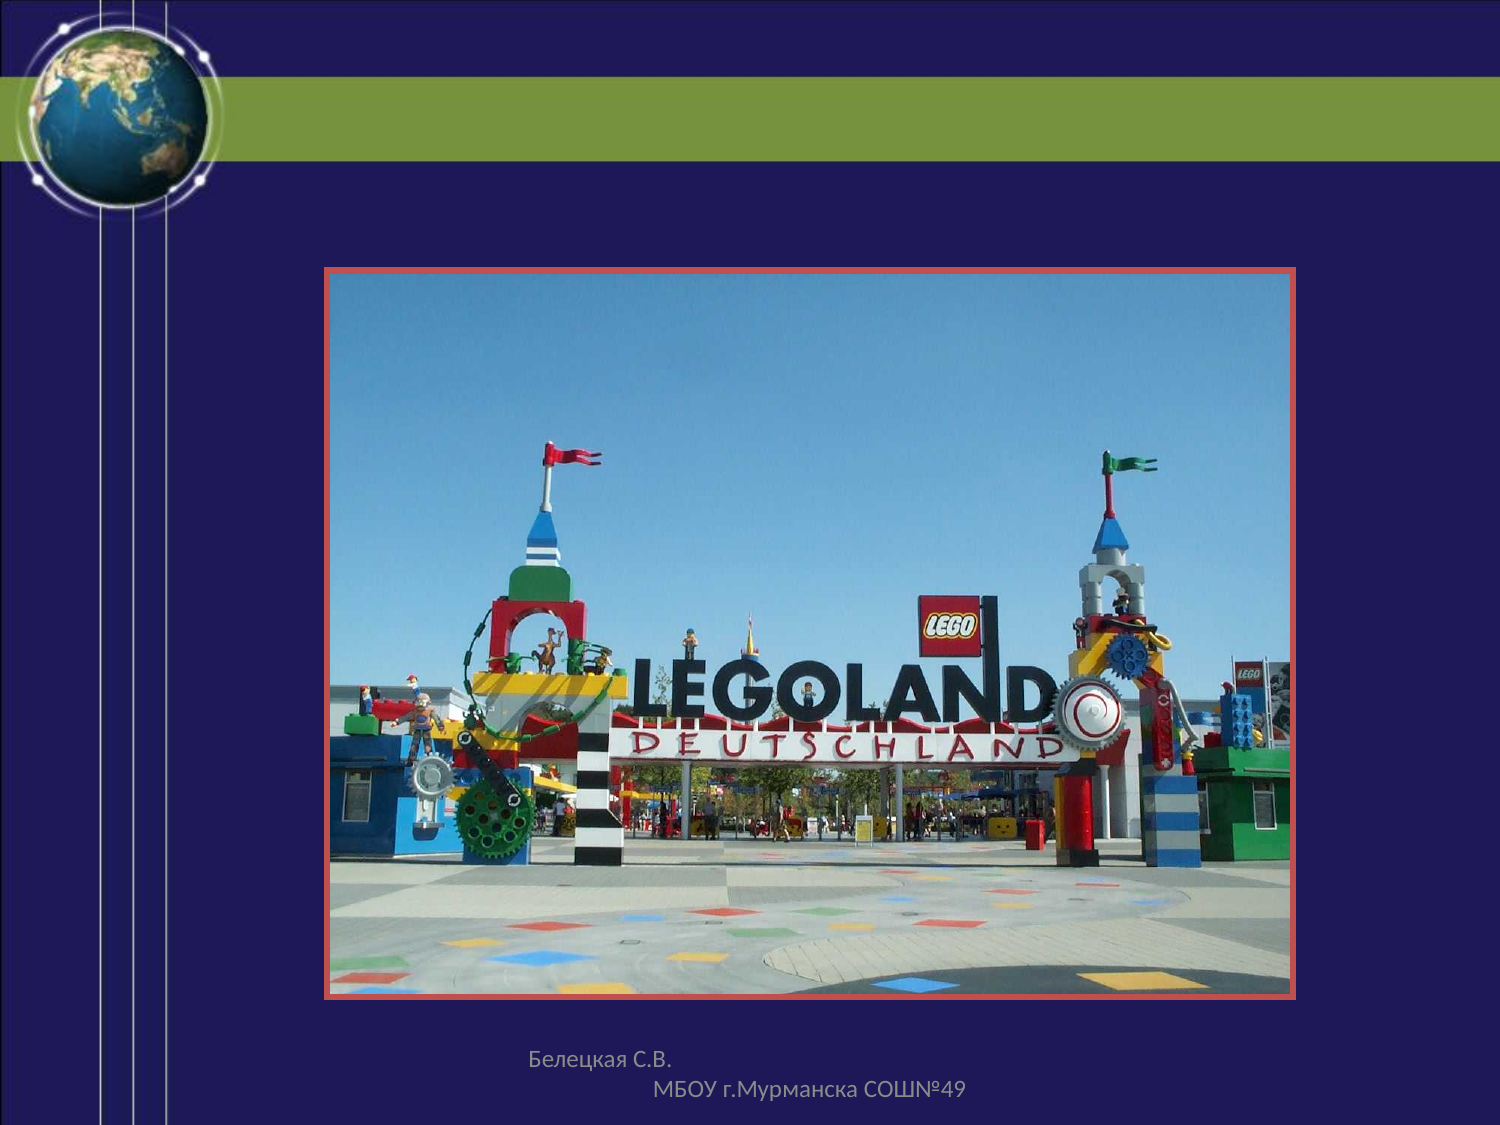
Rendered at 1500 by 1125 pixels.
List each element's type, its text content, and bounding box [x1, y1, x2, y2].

footer Белецкая С.В. МБОУ г.Мурманска СОШ№49 [512, 1042, 988, 1103]
picture [0, 0, 1500, 1125]
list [329, 273, 1290, 994]
